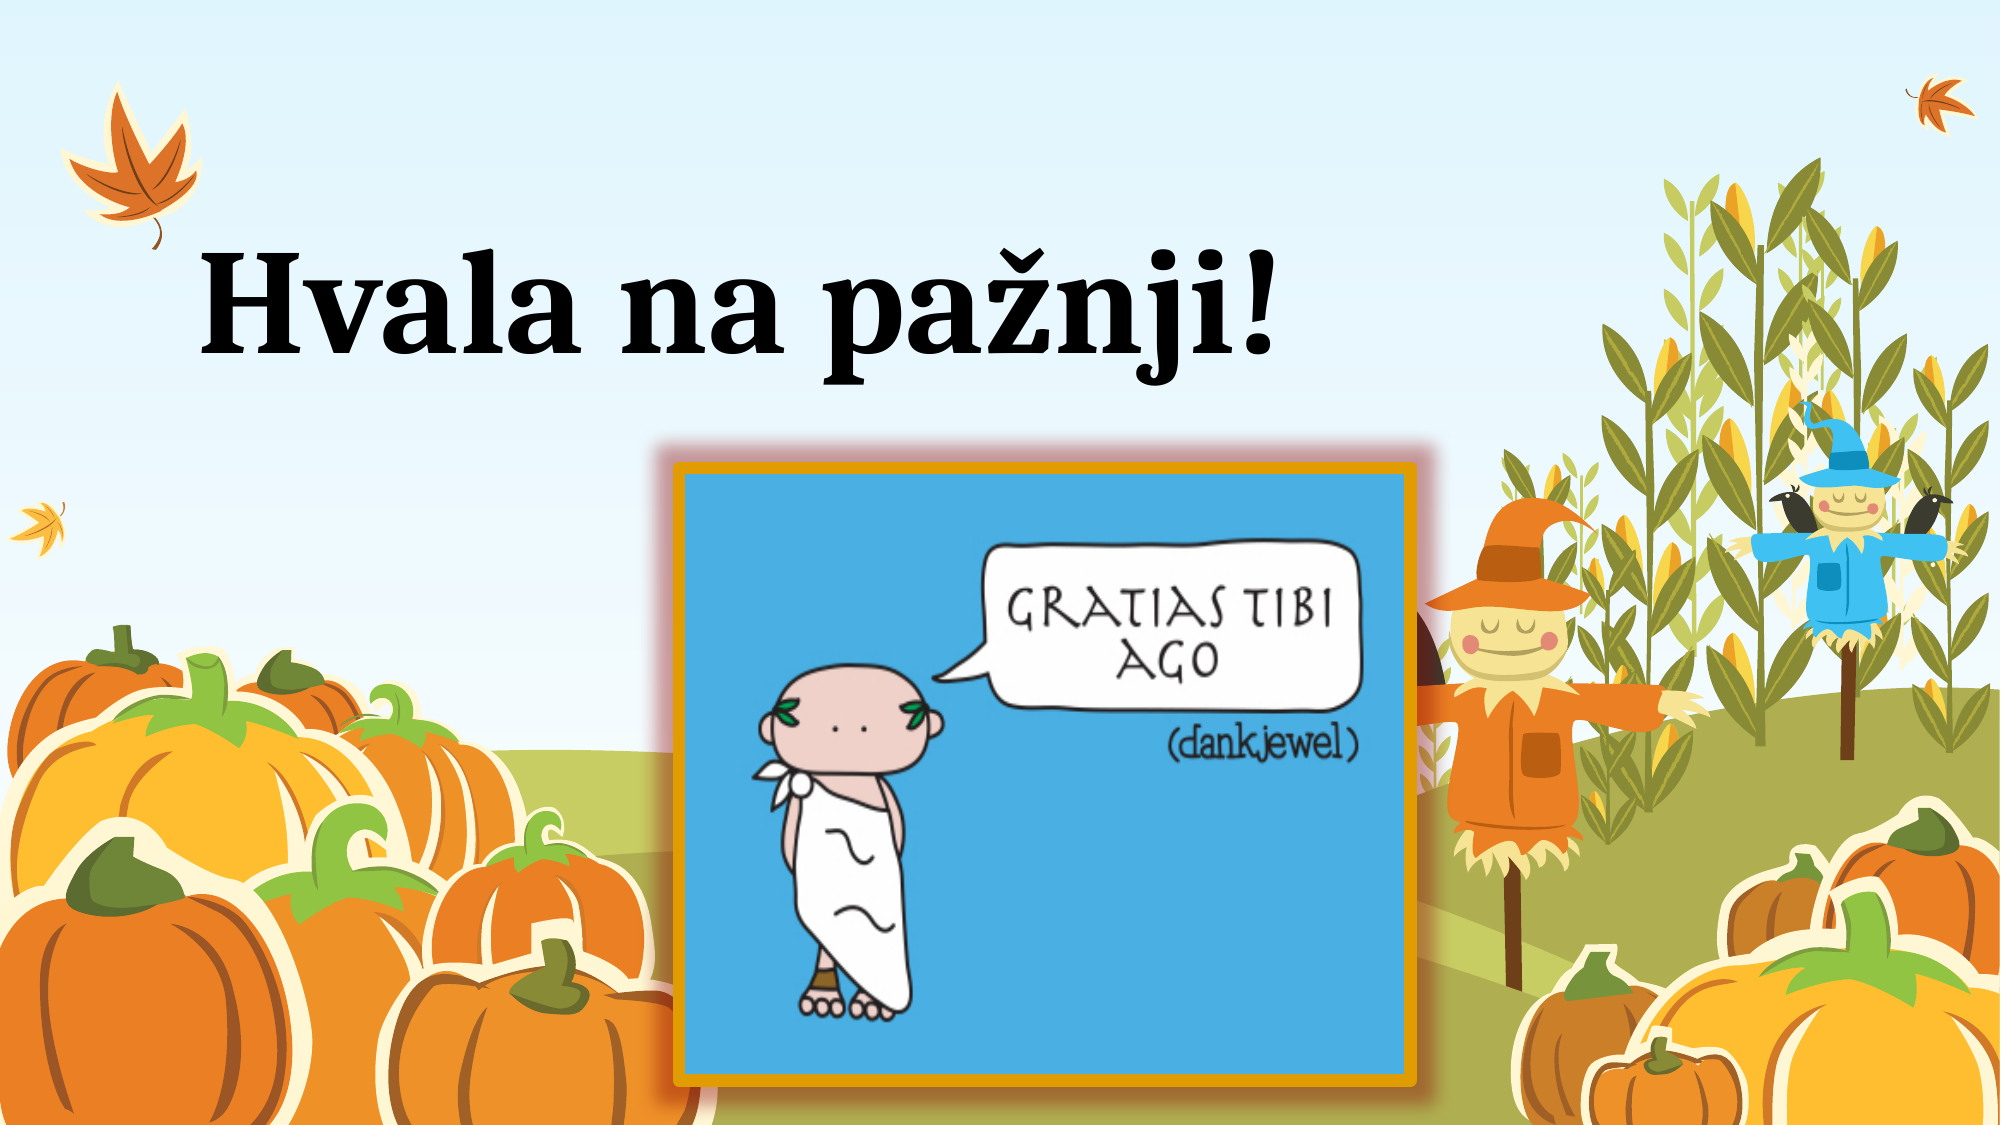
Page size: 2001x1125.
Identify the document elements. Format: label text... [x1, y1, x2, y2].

title Hvala na pažnji! [54, 17, 1430, 593]
picture [685, 474, 1405, 1075]
